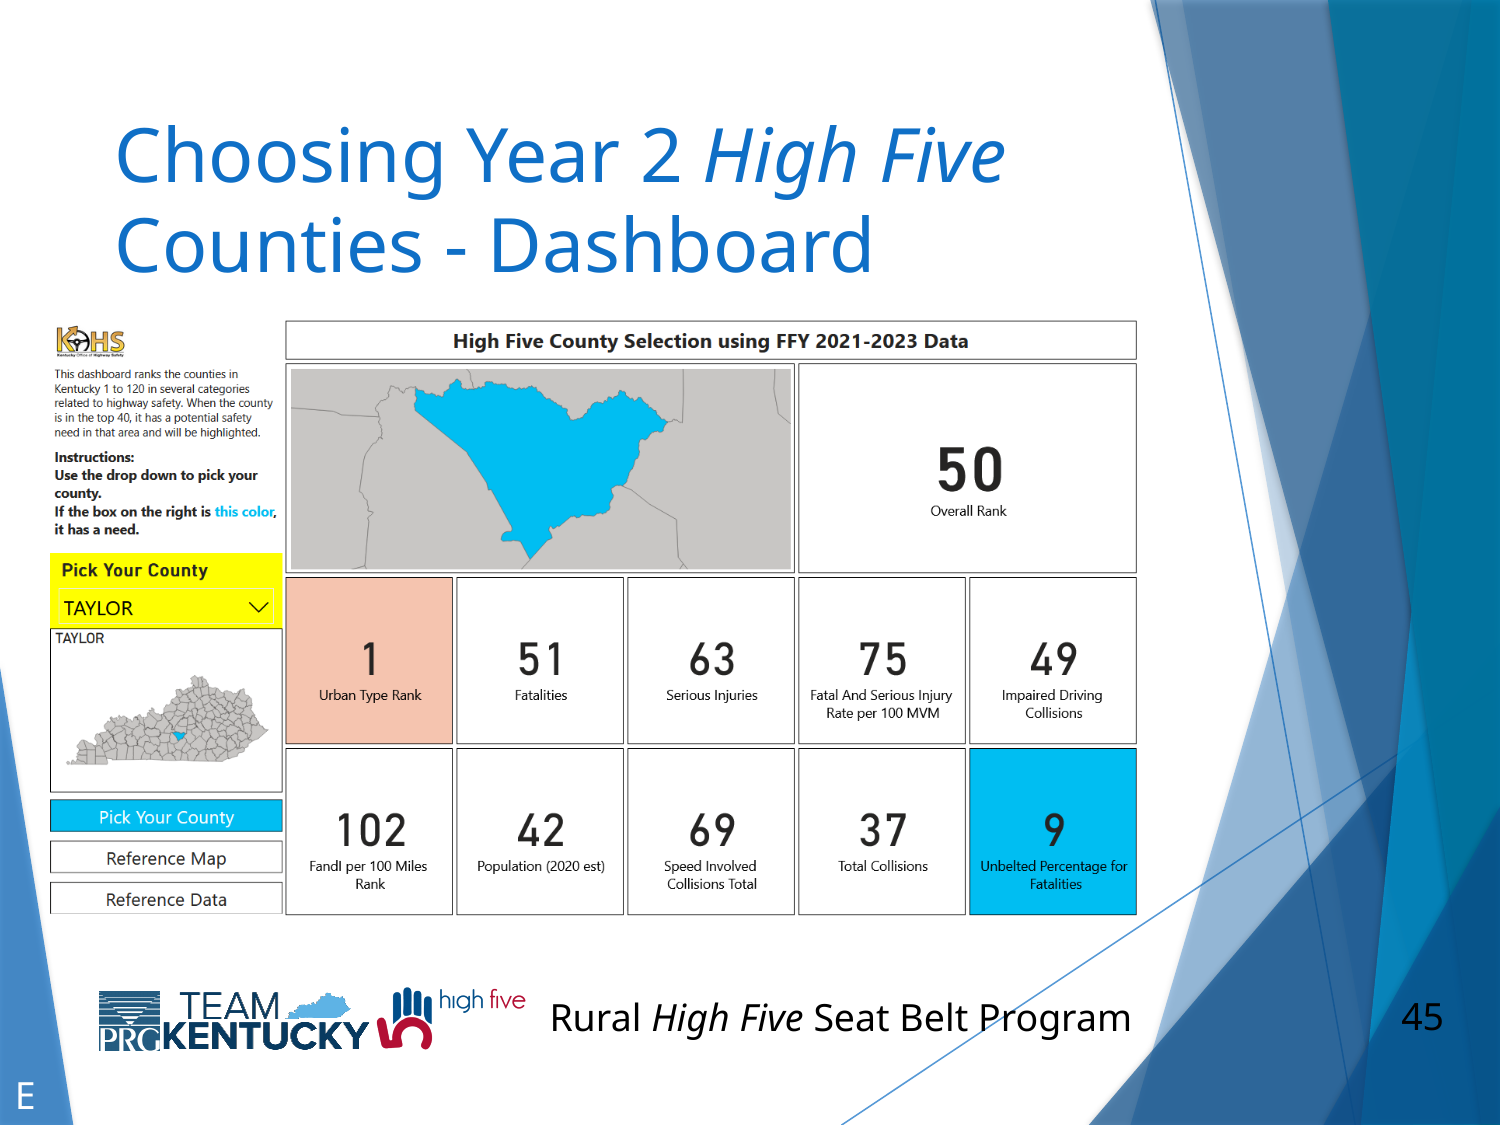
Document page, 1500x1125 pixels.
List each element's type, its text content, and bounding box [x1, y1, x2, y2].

title Choosing Year 2 High Five Counties - Dashboard [99, 99, 1142, 316]
text_box EH [0, 1064, 78, 1125]
footer Rural High Five Seat Belt Program [534, 986, 1354, 1047]
picture [373, 985, 533, 1052]
slide_number 45 [1386, 986, 1471, 1046]
picture [47, 316, 1142, 924]
picture [99, 991, 160, 1051]
picture [161, 991, 372, 1051]
